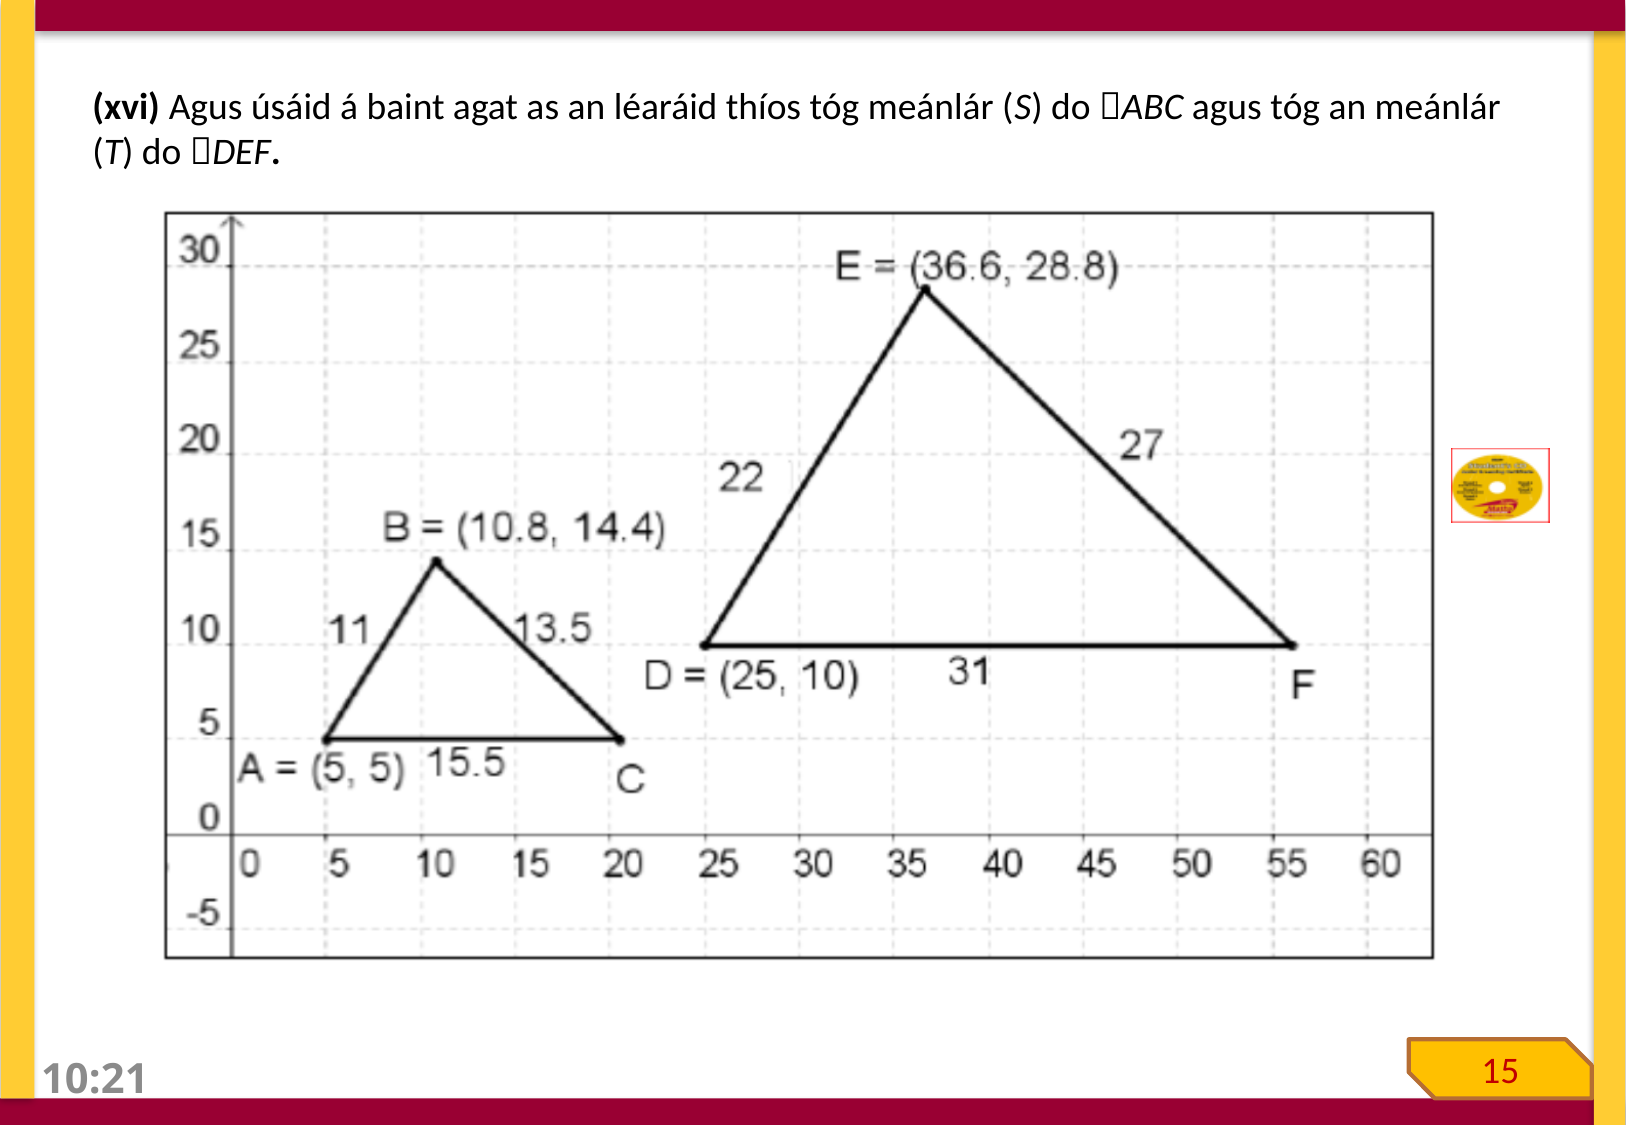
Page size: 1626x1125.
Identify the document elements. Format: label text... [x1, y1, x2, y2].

text_box (xvi) Agus úsáid á baint agat as an léaráid thíos tóg meánlár (S) do ABC agus tóg an meánlár (T) do DEF. [1203, 74, 1522, 180]
picture [142, 0, 1550, 1125]
text_box (xvi) Agus úsáid á baint agat as an léaráid thíos tóg meánlár (S) do ABC agus tóg an meánlár (T) do DEF. [77, 74, 395, 180]
text_box 15 [1406, 1037, 1594, 1101]
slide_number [25, 1050, 395, 1111]
